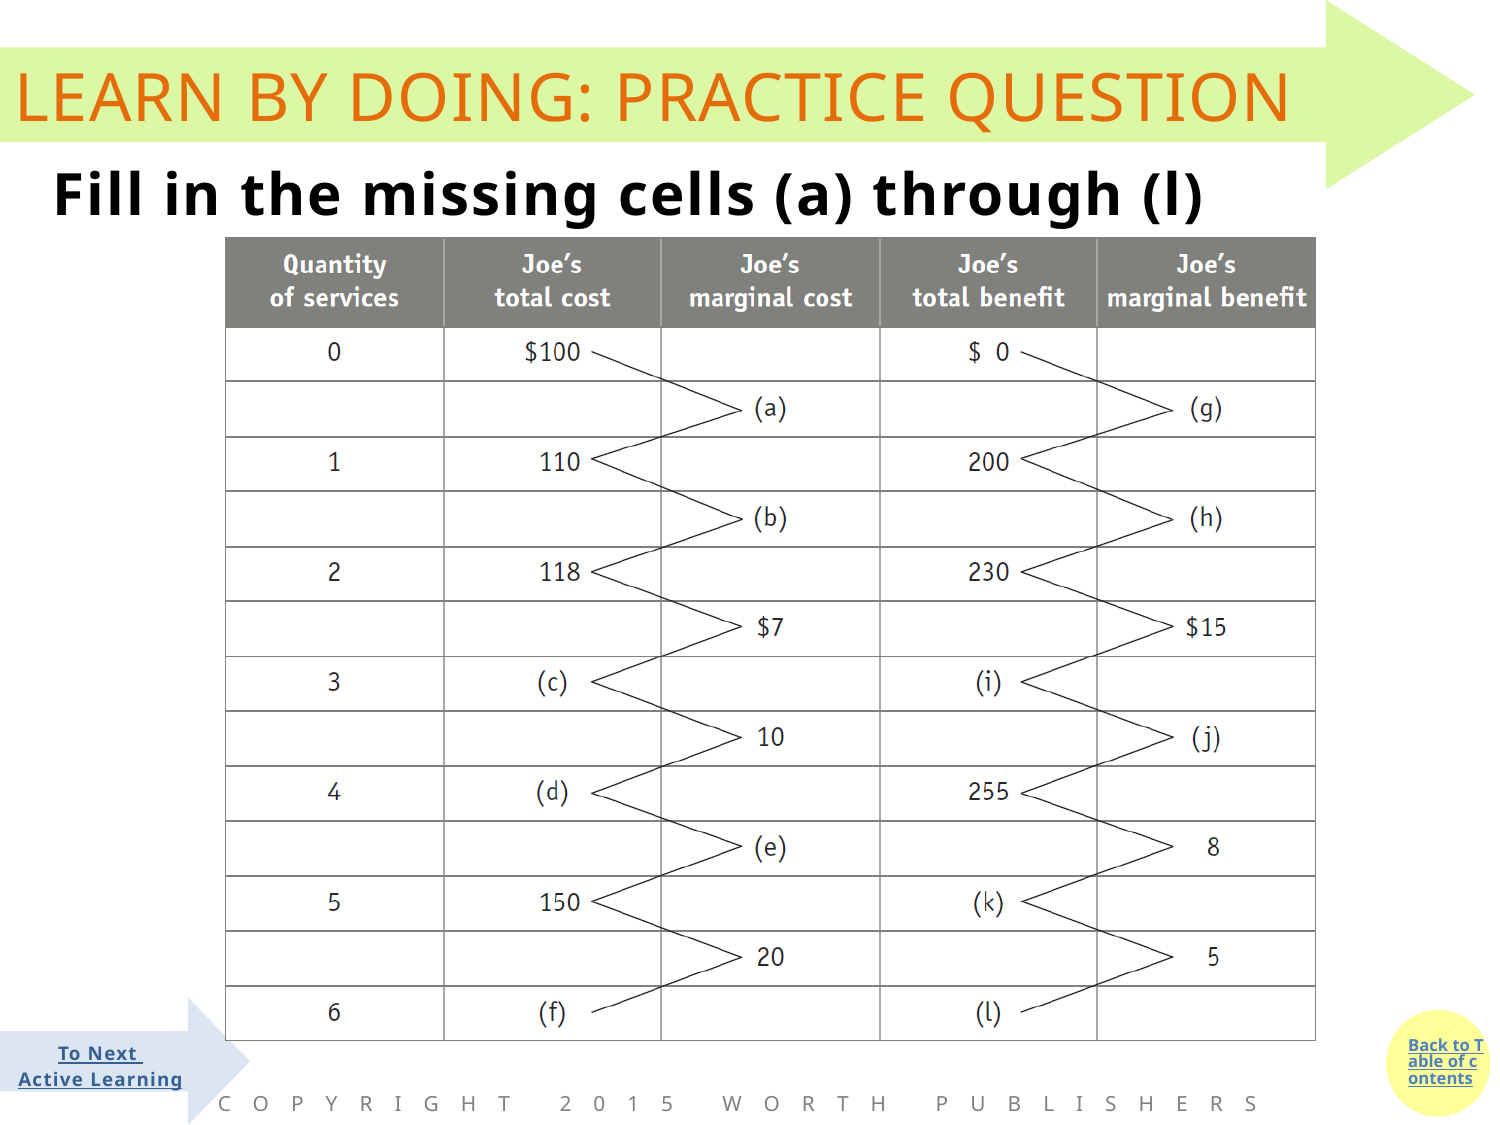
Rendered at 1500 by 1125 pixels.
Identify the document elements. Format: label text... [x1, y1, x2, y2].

list Fill in the missing cells (a) through (l) [37, 149, 1426, 1043]
picture [224, 237, 1317, 1041]
text_box To Next Active Learning [3, 1034, 198, 1101]
footer Copyright 2015 Worth Publishers [203, 1083, 1368, 1121]
